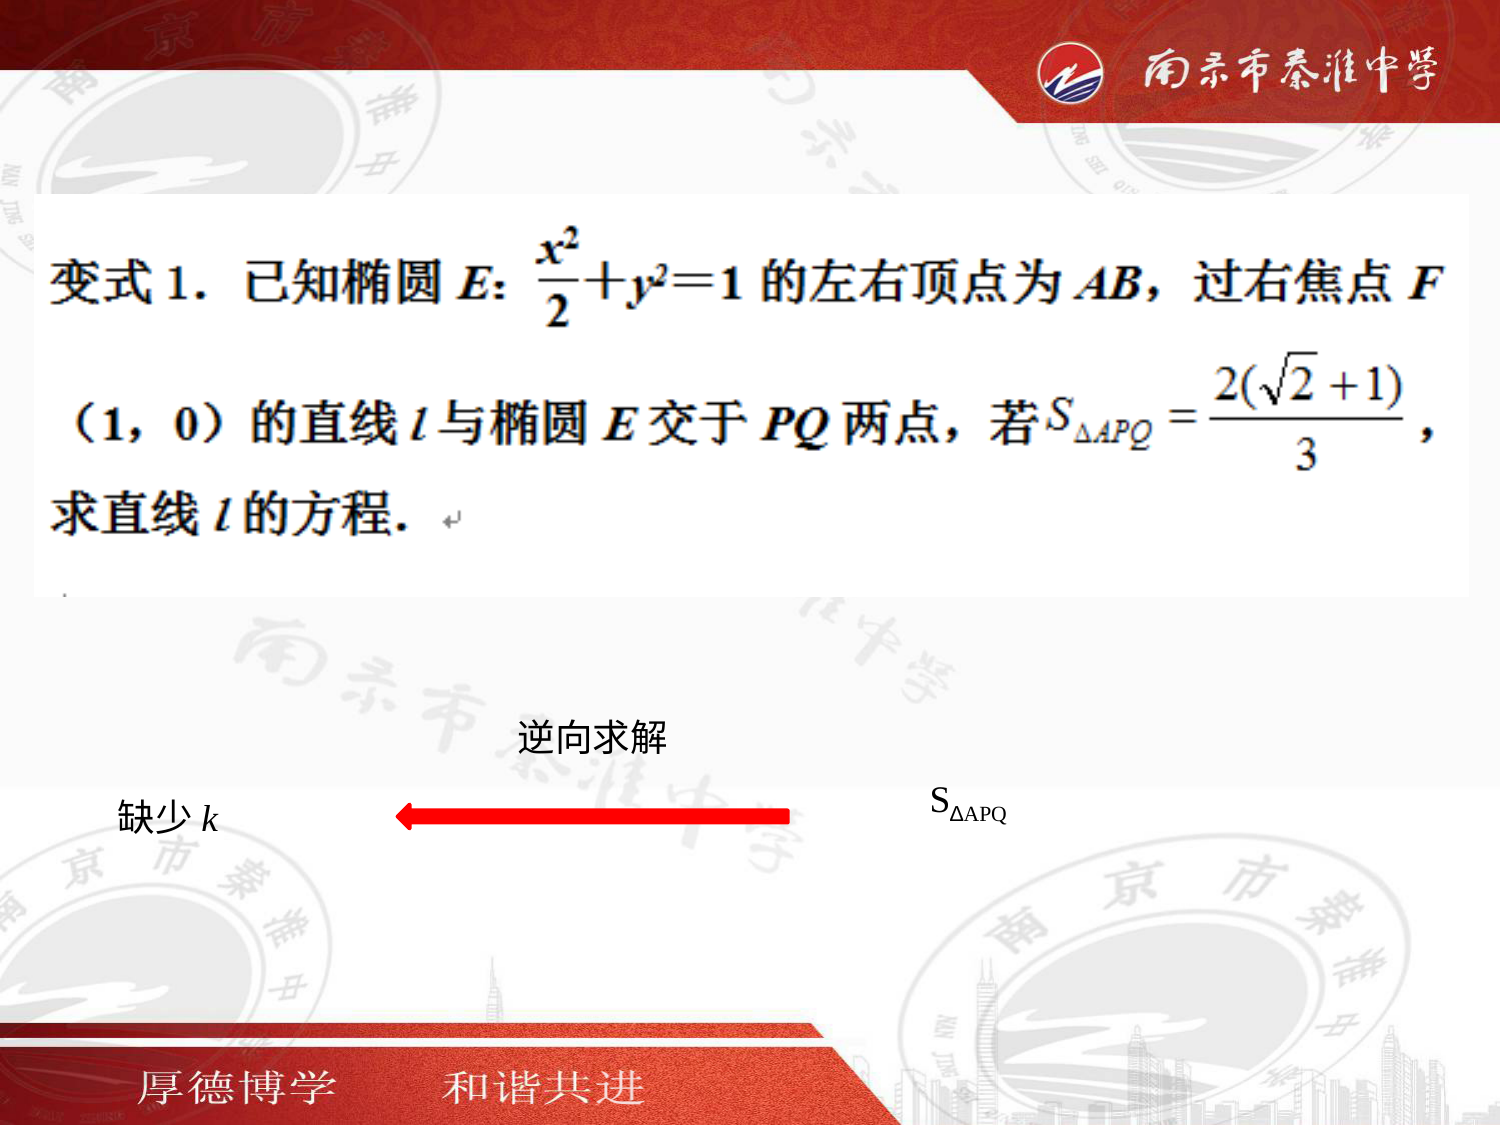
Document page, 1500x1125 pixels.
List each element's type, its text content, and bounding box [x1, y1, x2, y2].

text_box [395, 802, 790, 831]
picture [0, 0, 1500, 1125]
text_box 逆向求解 [502, 707, 683, 767]
text_box 缺少k [102, 786, 233, 846]
text_box S∆APQ [914, 767, 1022, 834]
